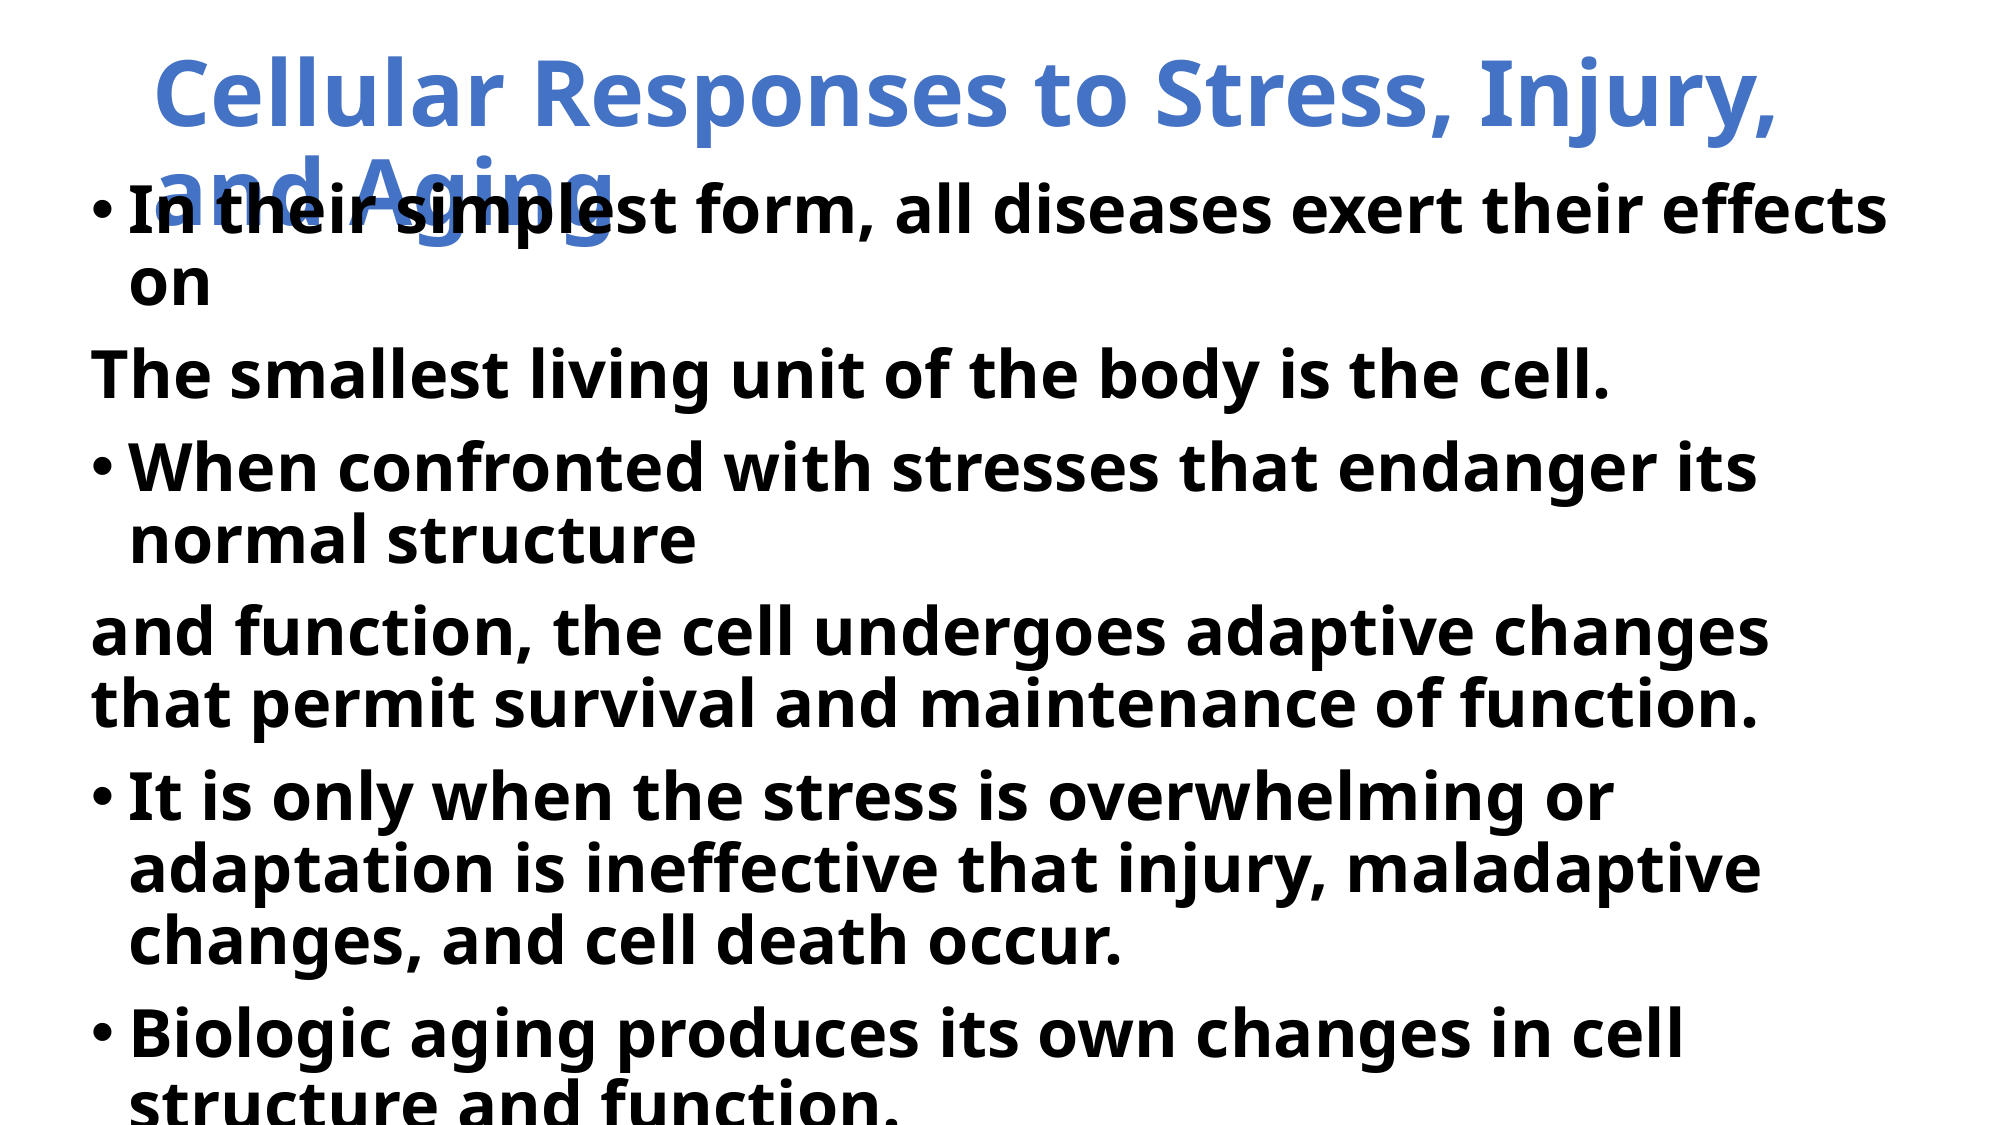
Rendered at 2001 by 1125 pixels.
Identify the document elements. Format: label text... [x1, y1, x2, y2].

title Cellular Responses to Stress, Injury, and Aging [137, 59, 1863, 168]
list In their simplest form, all diseases exert their effects on The smallest living unit of the body is the cell. When confronted with stresses that endanger its normal structure and function, the cell undergoes adaptive changes that permit survival and maintenance of function. It is only when the stress is overwhelming or adaptation is ineffective that injury, maladaptive changes, and cell death occur. Biologic aging produces its own changes in cell structure and function. [75, 168, 1923, 1096]
